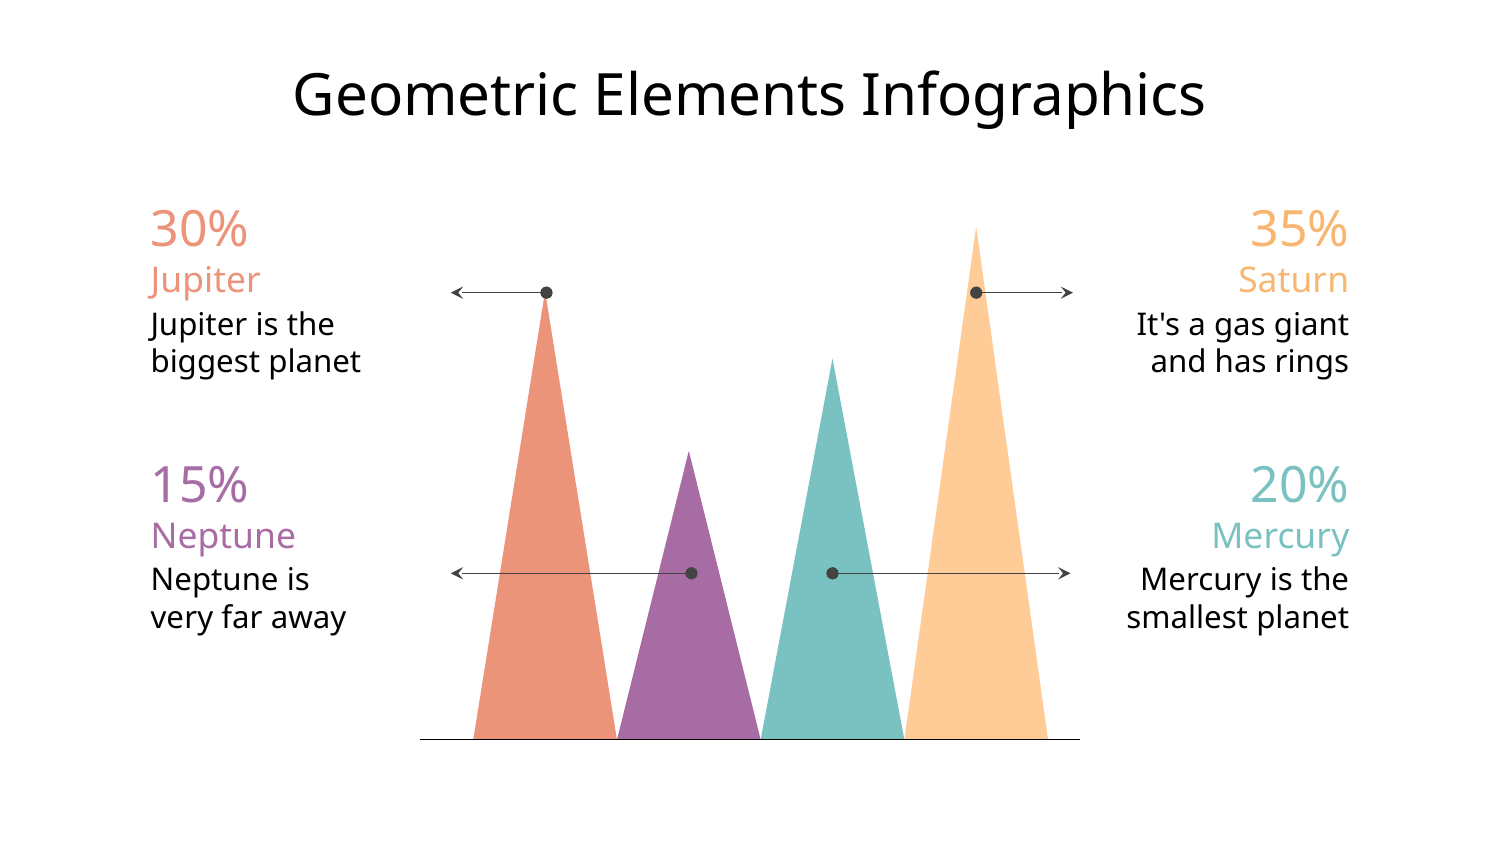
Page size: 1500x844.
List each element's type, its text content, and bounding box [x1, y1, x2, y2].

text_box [135, 206, 390, 378]
text_box [927, 226, 1025, 572]
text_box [135, 461, 390, 633]
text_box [1110, 462, 1365, 633]
text_box [500, 299, 591, 572]
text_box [1110, 206, 1365, 378]
title Geometric Elements Infographics [58, 42, 1442, 137]
text_box [473, 582, 617, 738]
text_box [617, 450, 761, 738]
text_box [760, 358, 904, 738]
text_box [904, 582, 1048, 738]
